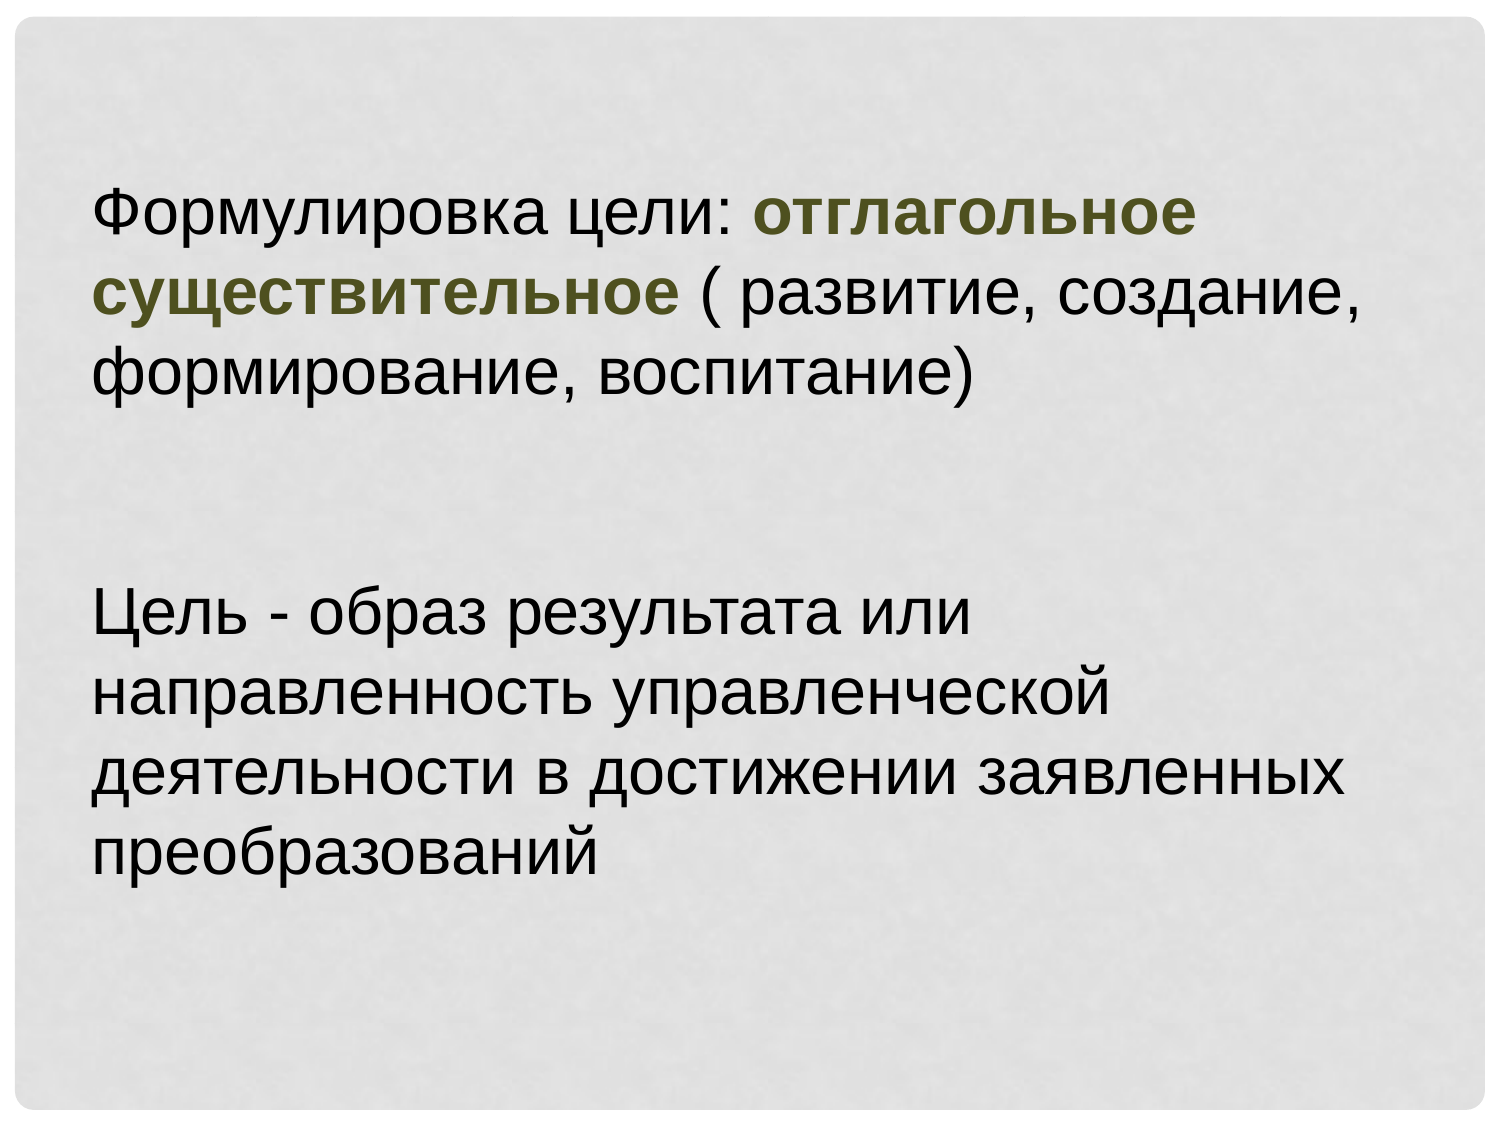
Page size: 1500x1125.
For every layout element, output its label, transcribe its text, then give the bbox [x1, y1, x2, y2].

text_box Формулировка цели: отглагольное существительное ( развитие, создание, формирование, воспитание) Цель - образ результата или направленность управленческой деятельности в достижении заявленных преобразований [76, 160, 1424, 941]
